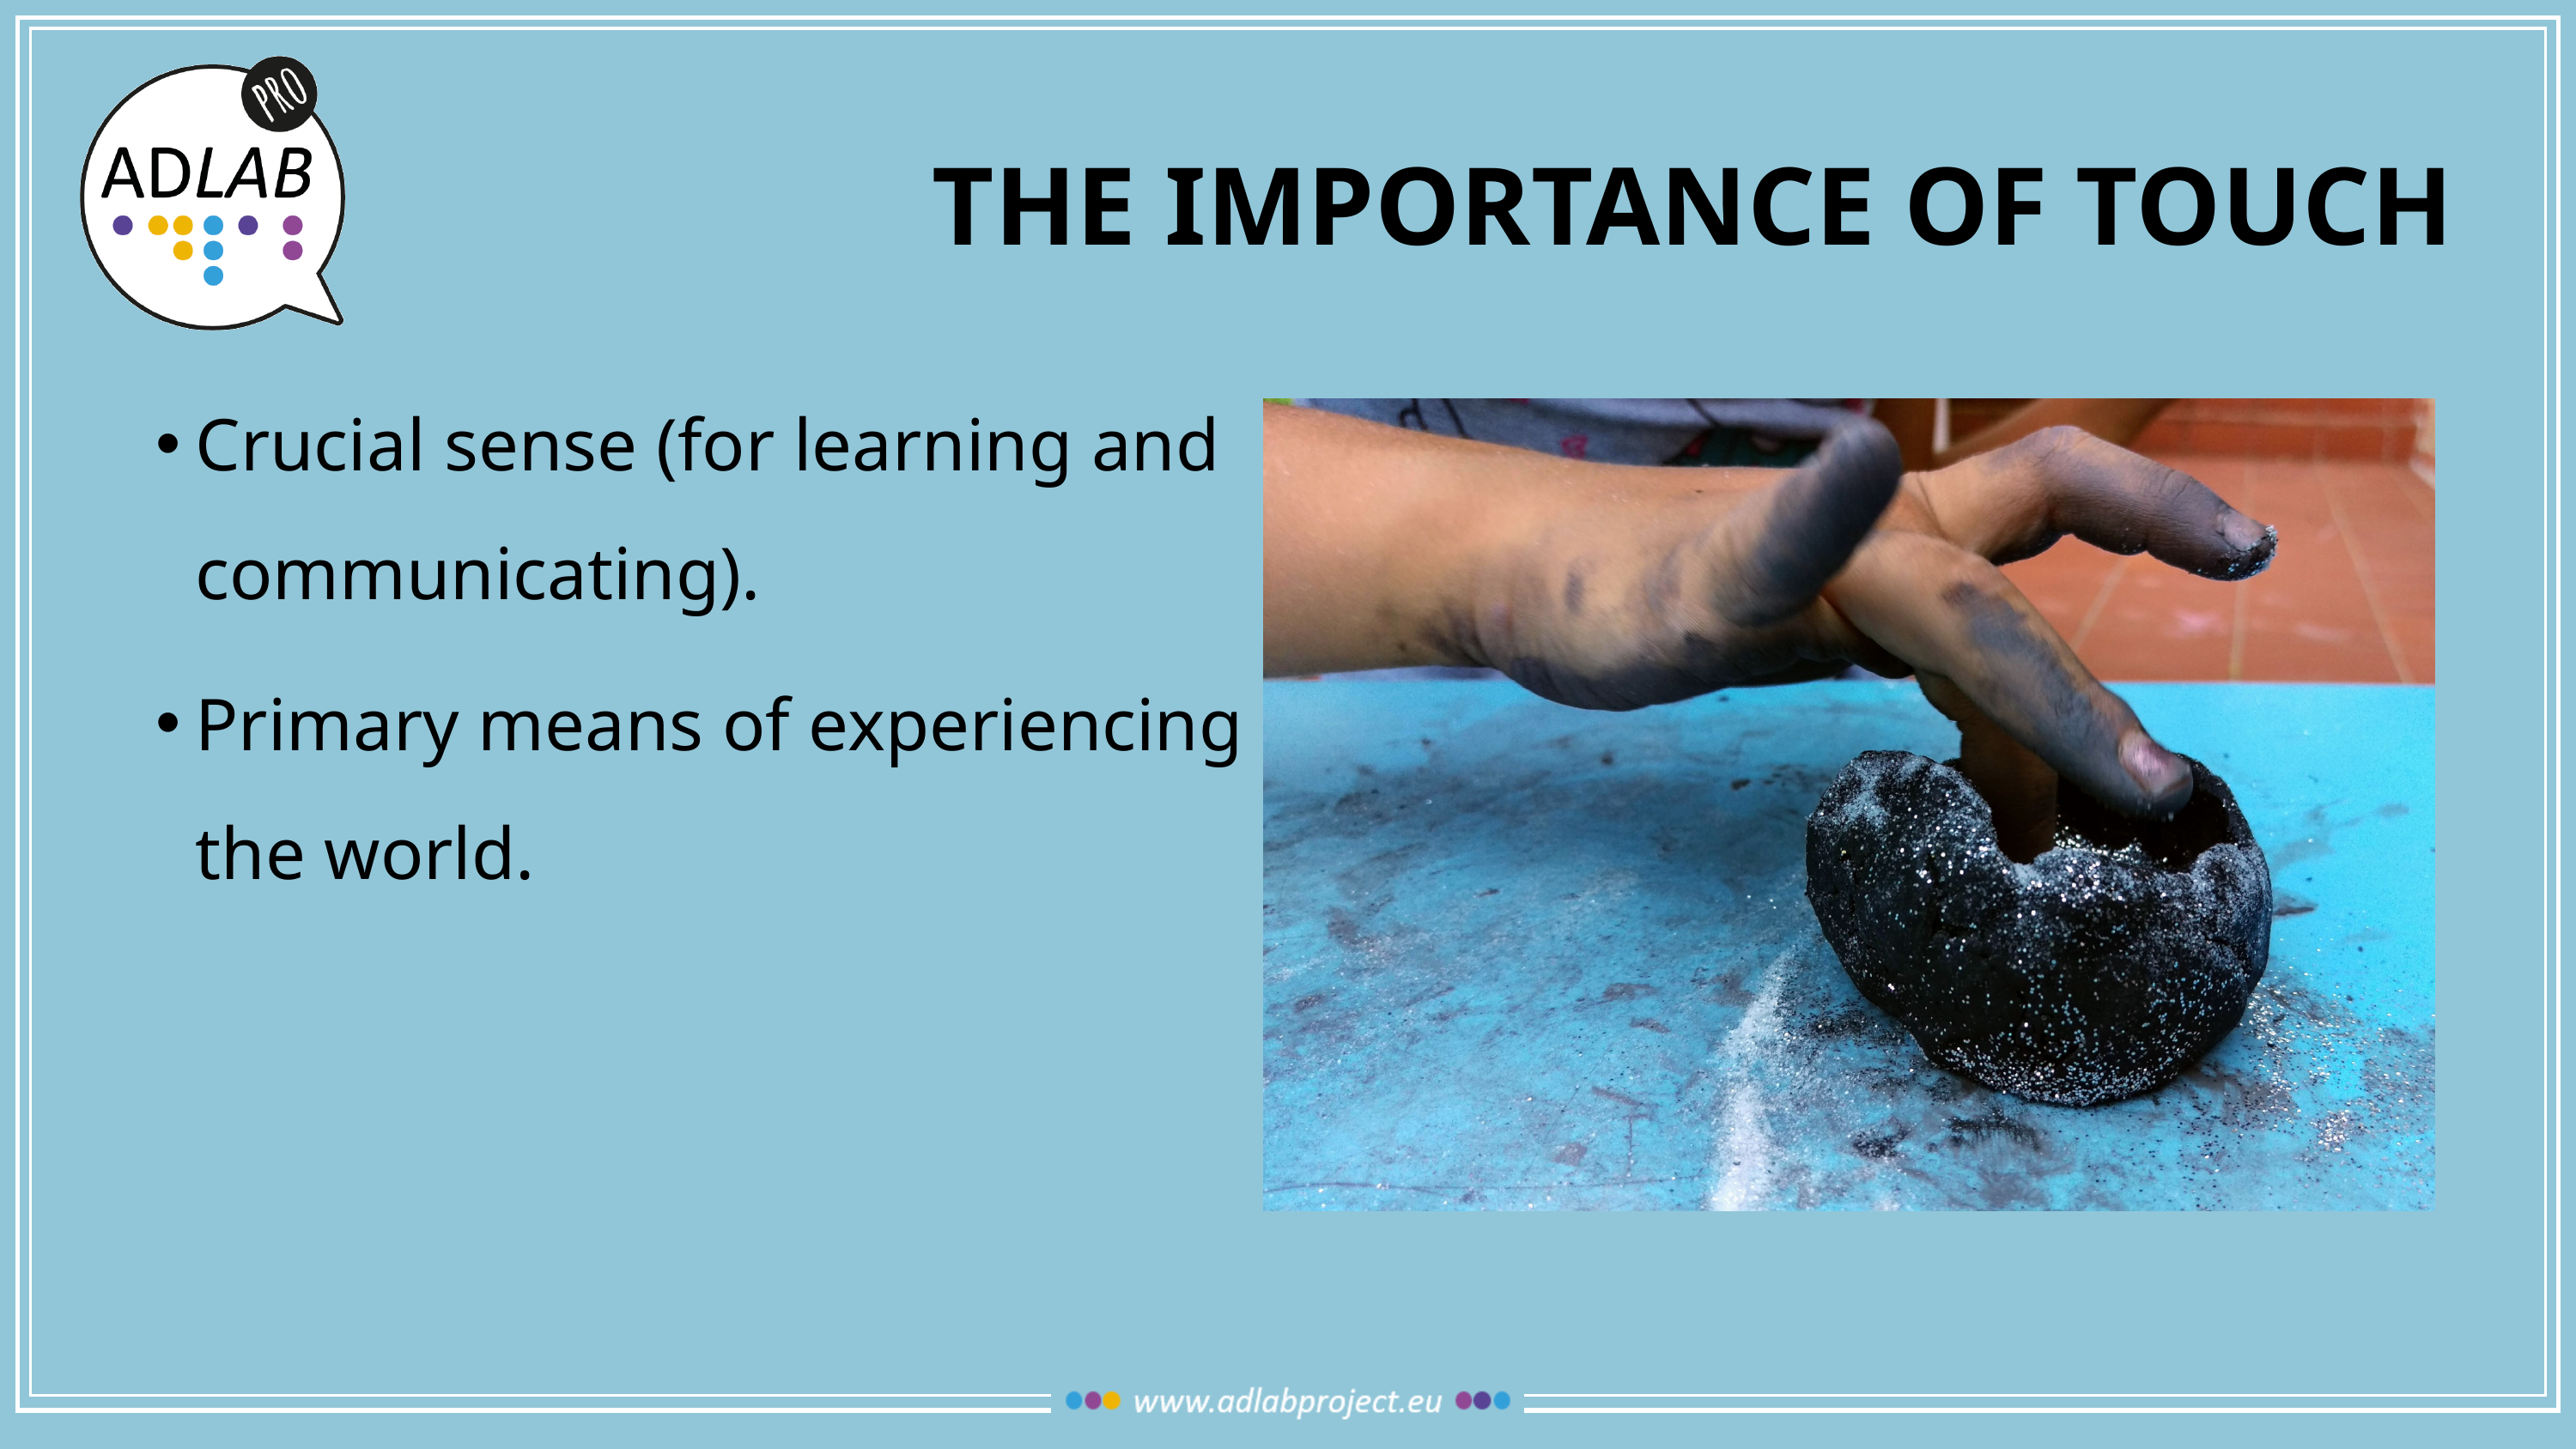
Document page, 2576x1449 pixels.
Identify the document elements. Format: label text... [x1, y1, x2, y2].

picture [72, 49, 353, 330]
title The importance of touch [384, 70, 2467, 351]
list Crucial sense (for learning and communicating). Primary means of experiencing the world. [143, 350, 1307, 1056]
picture [1051, 1378, 1524, 1429]
picture [1263, 398, 2435, 1211]
